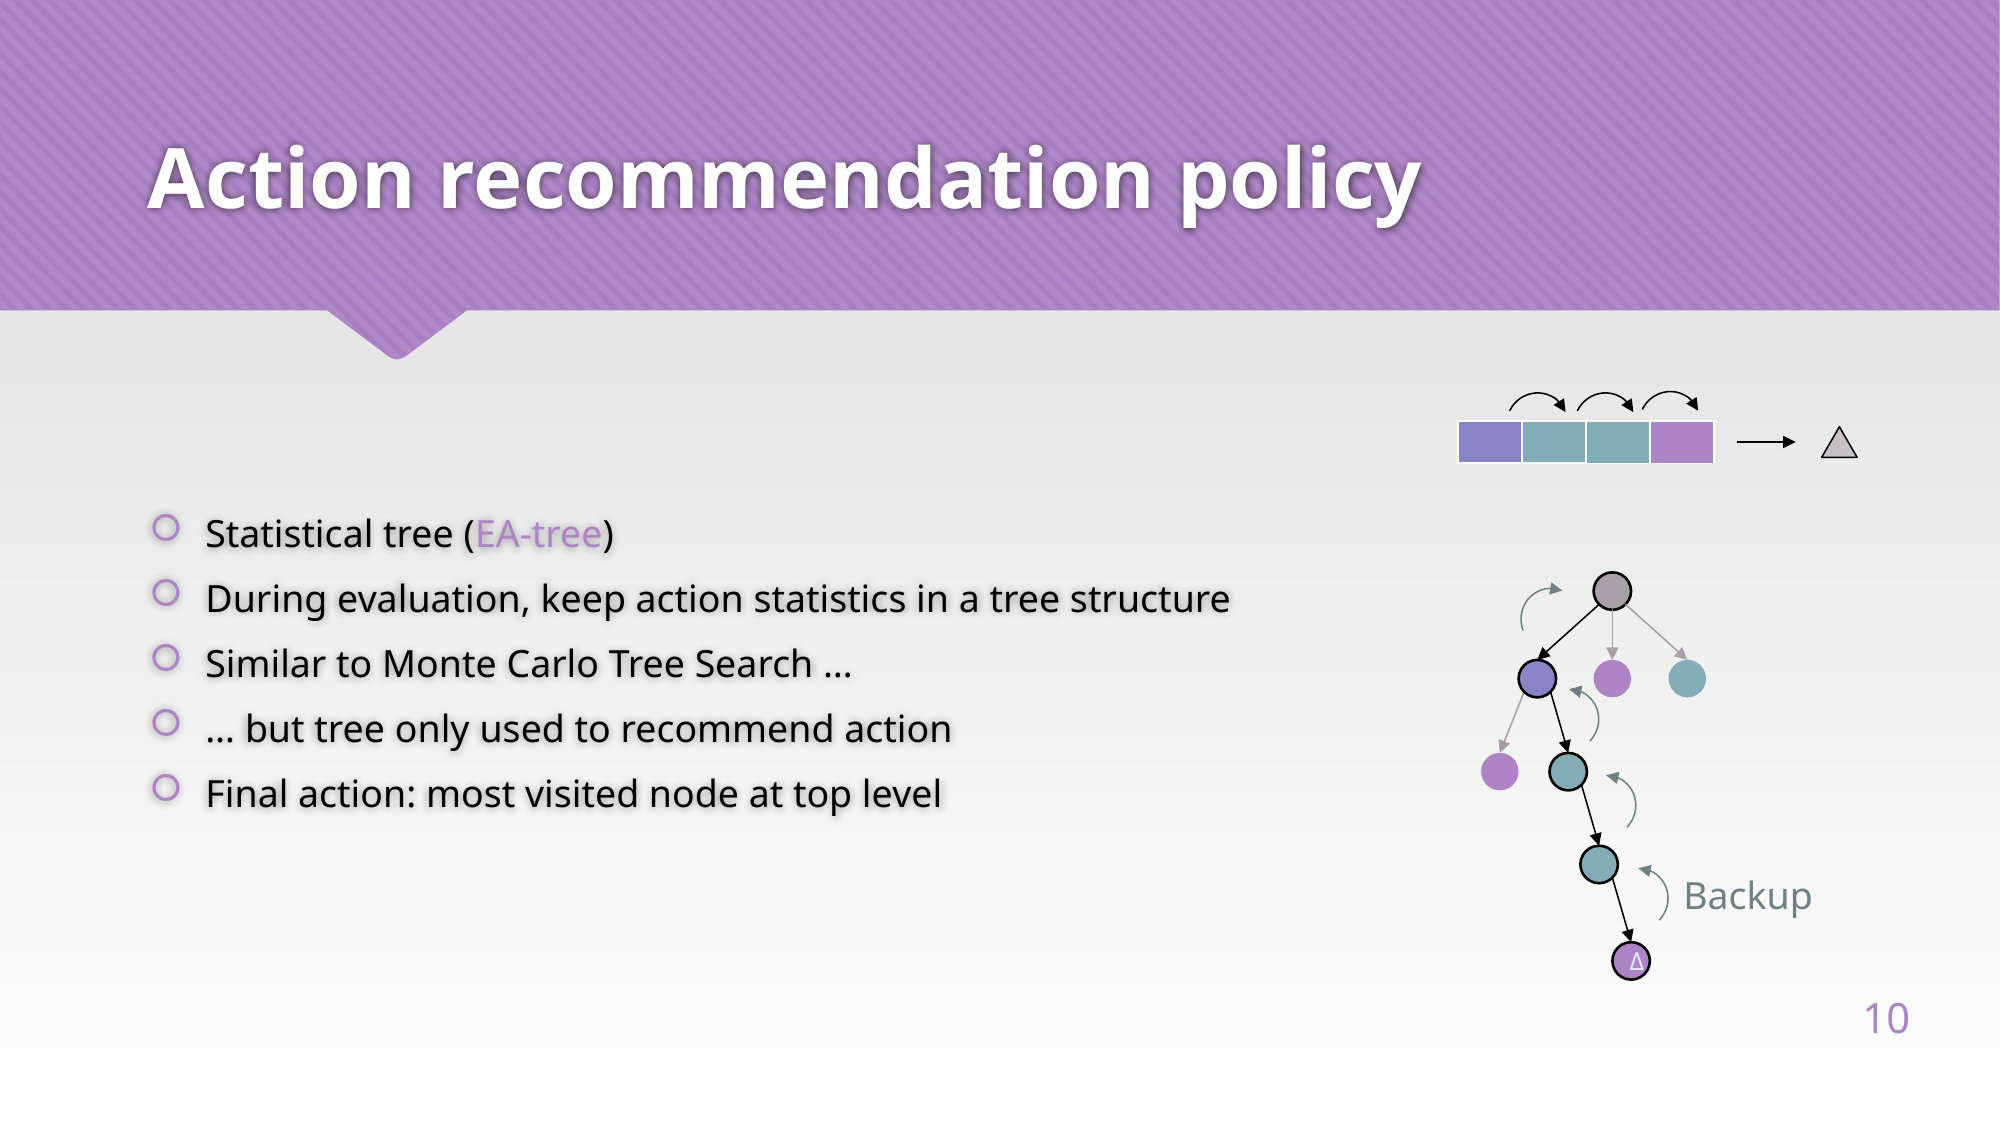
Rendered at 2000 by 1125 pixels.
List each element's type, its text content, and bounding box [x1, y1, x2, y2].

slide_number 10 [1751, 970, 1926, 1051]
list Statistical tree (EA-tree) During evaluation, keep action statistics in a tree structure Similar to Monte Carlo Tree Search … … but tree only used to recommend action Final action: most visited node at top level [134, 364, 1866, 962]
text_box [1480, 572, 1839, 980]
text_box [1457, 391, 1858, 464]
title Action recommendation policy [132, 73, 1867, 233]
